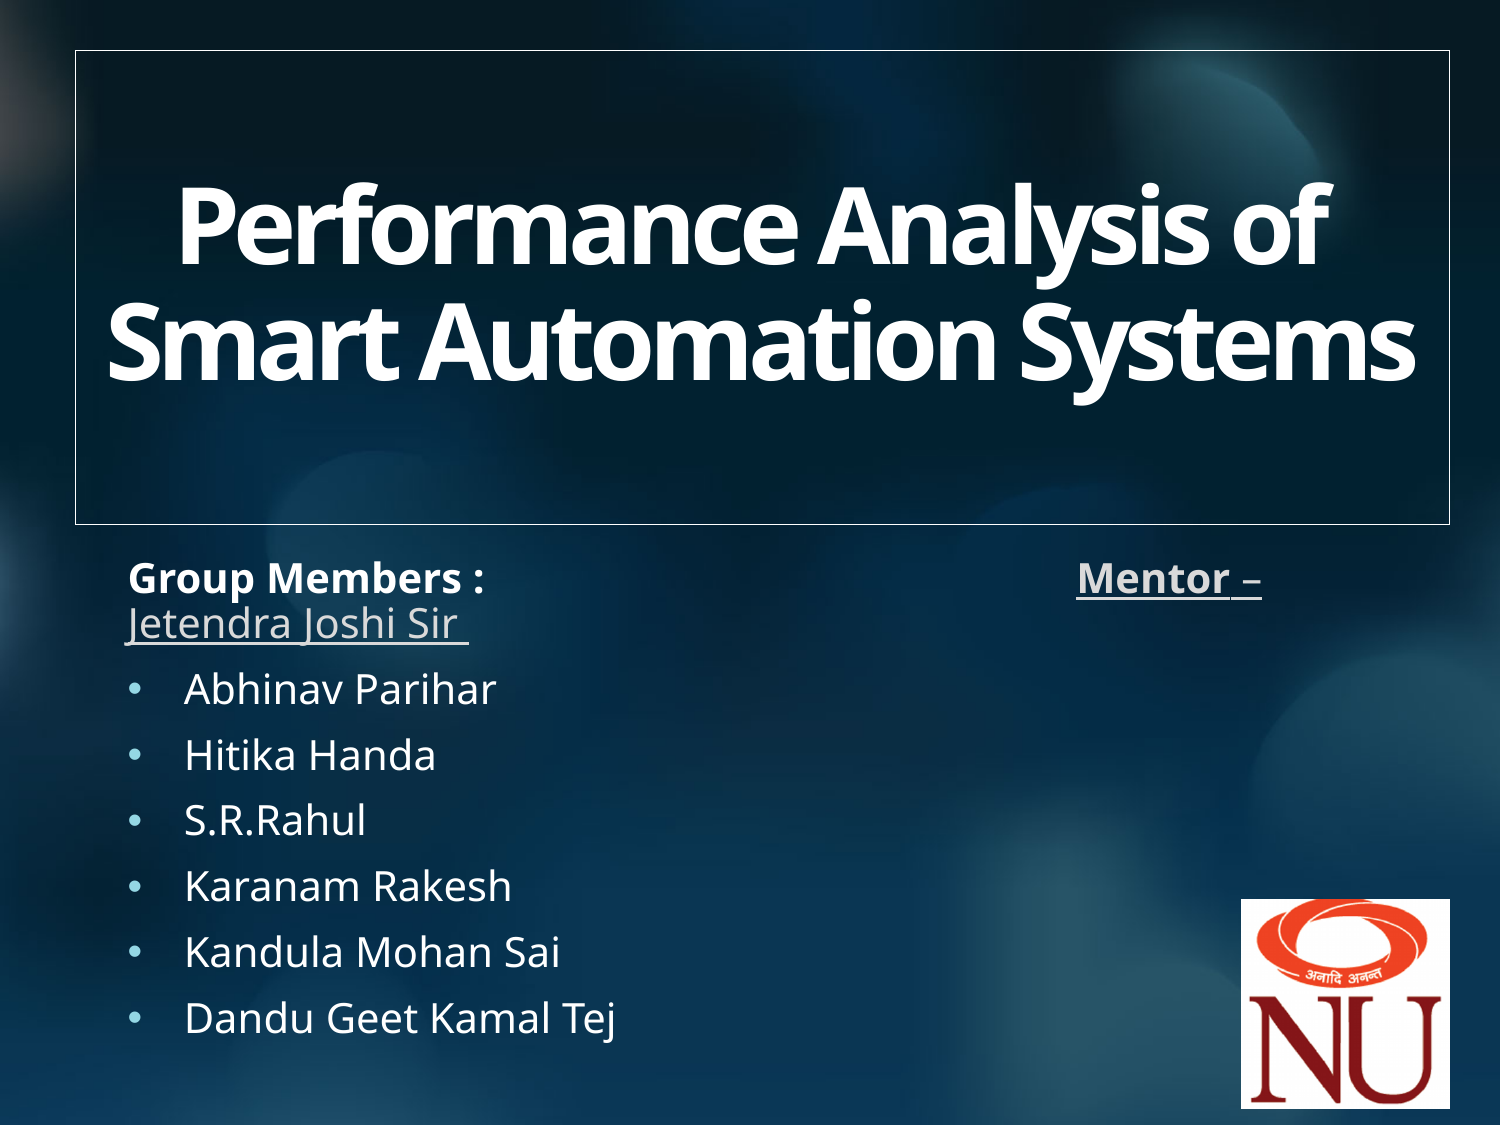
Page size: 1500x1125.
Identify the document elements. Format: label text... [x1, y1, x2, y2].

title Performance Analysis of Smart Automation Systems [75, 50, 1450, 525]
picture [0, 0, 1500, 474]
subtitle Group Members : Mentor – Jetendra Joshi Sir Abhinav Parihar Hitika Handa S.R.Rahul Karanam Rakesh Kandula Mohan Sai Dandu Geet Kamal Tej [112, 606, 1397, 1050]
picture [0, 462, 1500, 1125]
